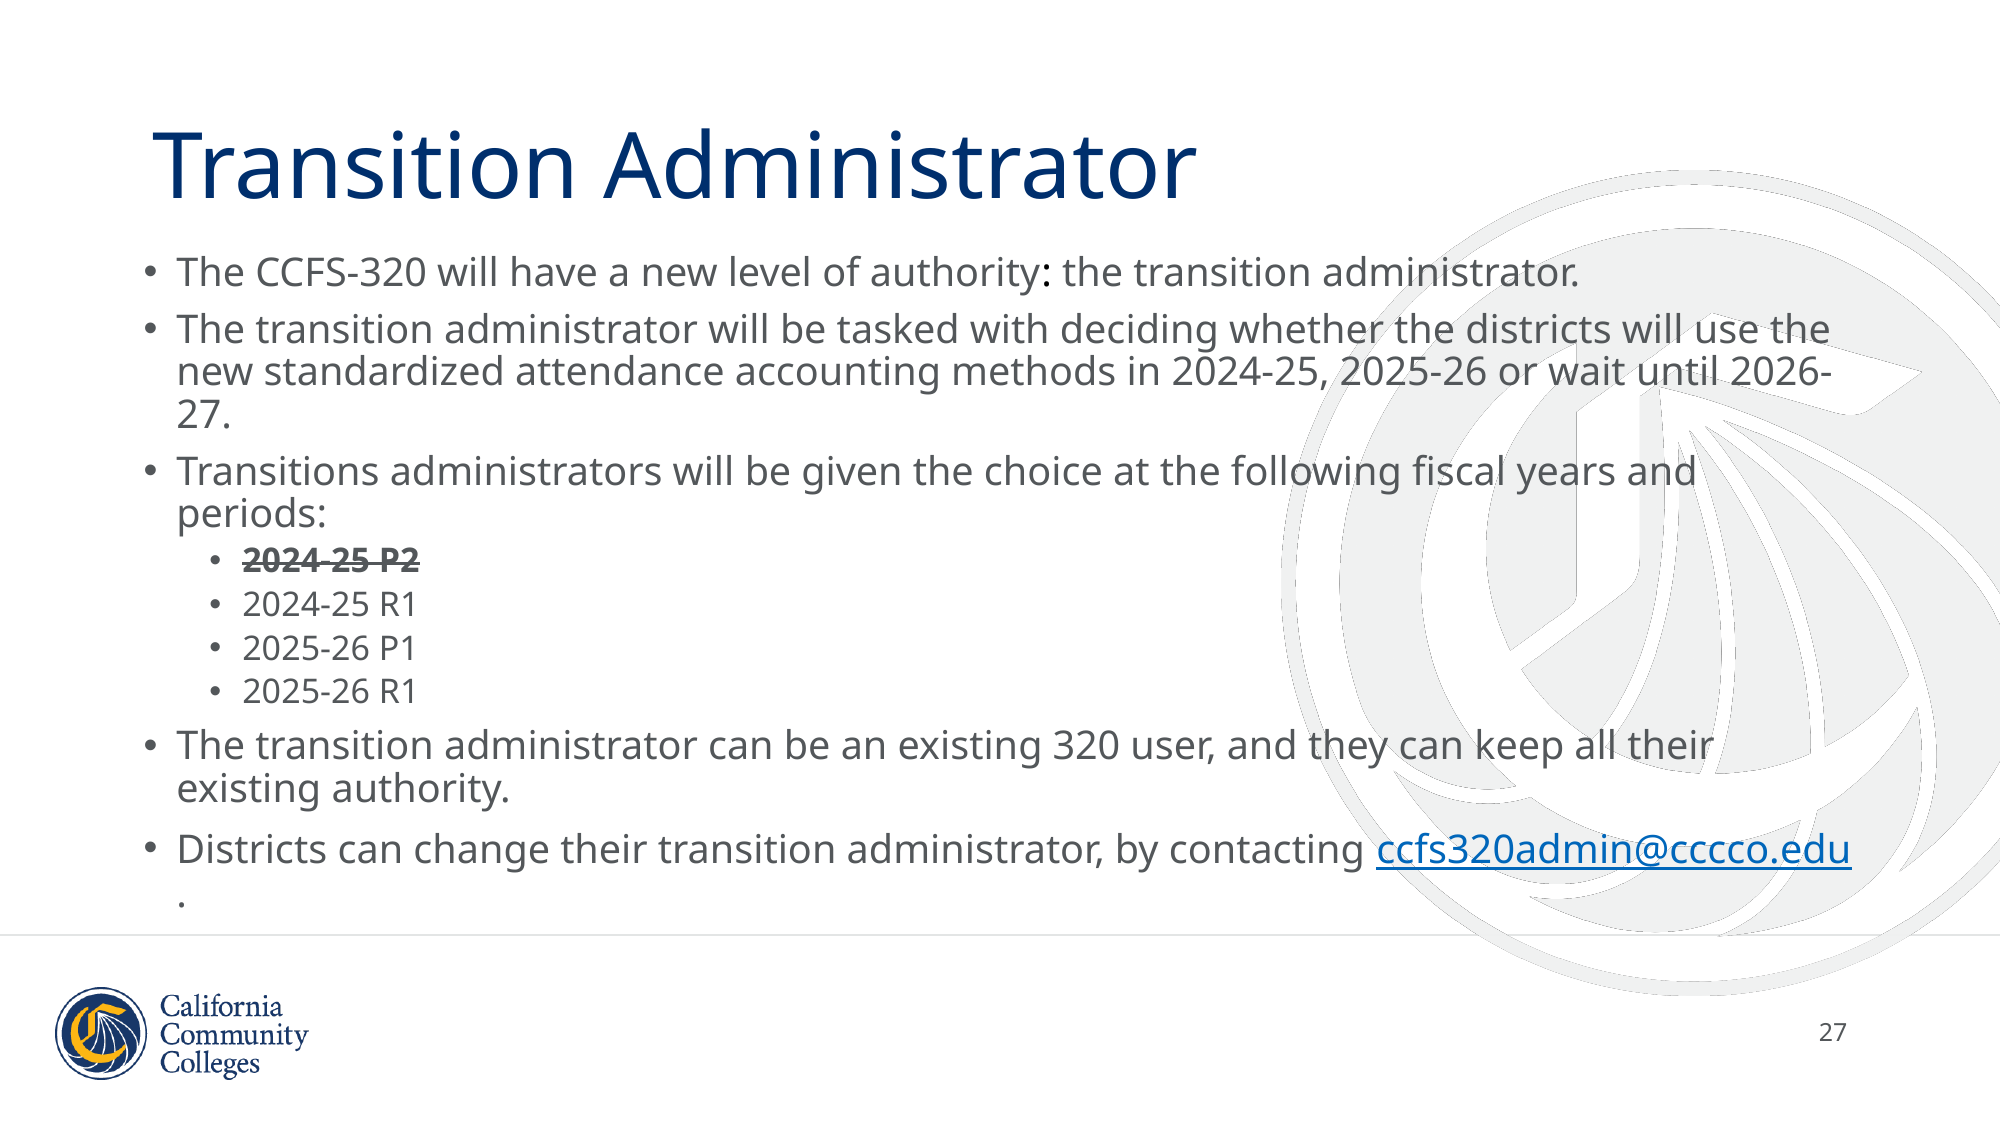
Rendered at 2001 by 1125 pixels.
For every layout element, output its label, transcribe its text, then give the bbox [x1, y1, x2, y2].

slide_number 27 [1412, 1003, 1863, 1064]
picture [1281, 170, 2000, 996]
list The CCFS-320 will have a new level of authority: the transition administrator. The transition administrator will be tasked with deciding whether the districts will use the new standardized attendance accounting methods in 2024-25, 2025-26 or wait until 2026-27. Transitions administrators will be given the choice at the following fiscal years and periods: 2024-25 P2 2024-25 R1 2025-26 P1 2025-26 R1 The transition administrator can be an existing 320 user, and they can keep all their existing authority. Districts can change their transition administrator, by contacting ccfs320admin@cccco.edu. [128, 244, 1872, 925]
picture [52, 984, 312, 1083]
title Transition Administrator [137, 59, 1863, 244]
